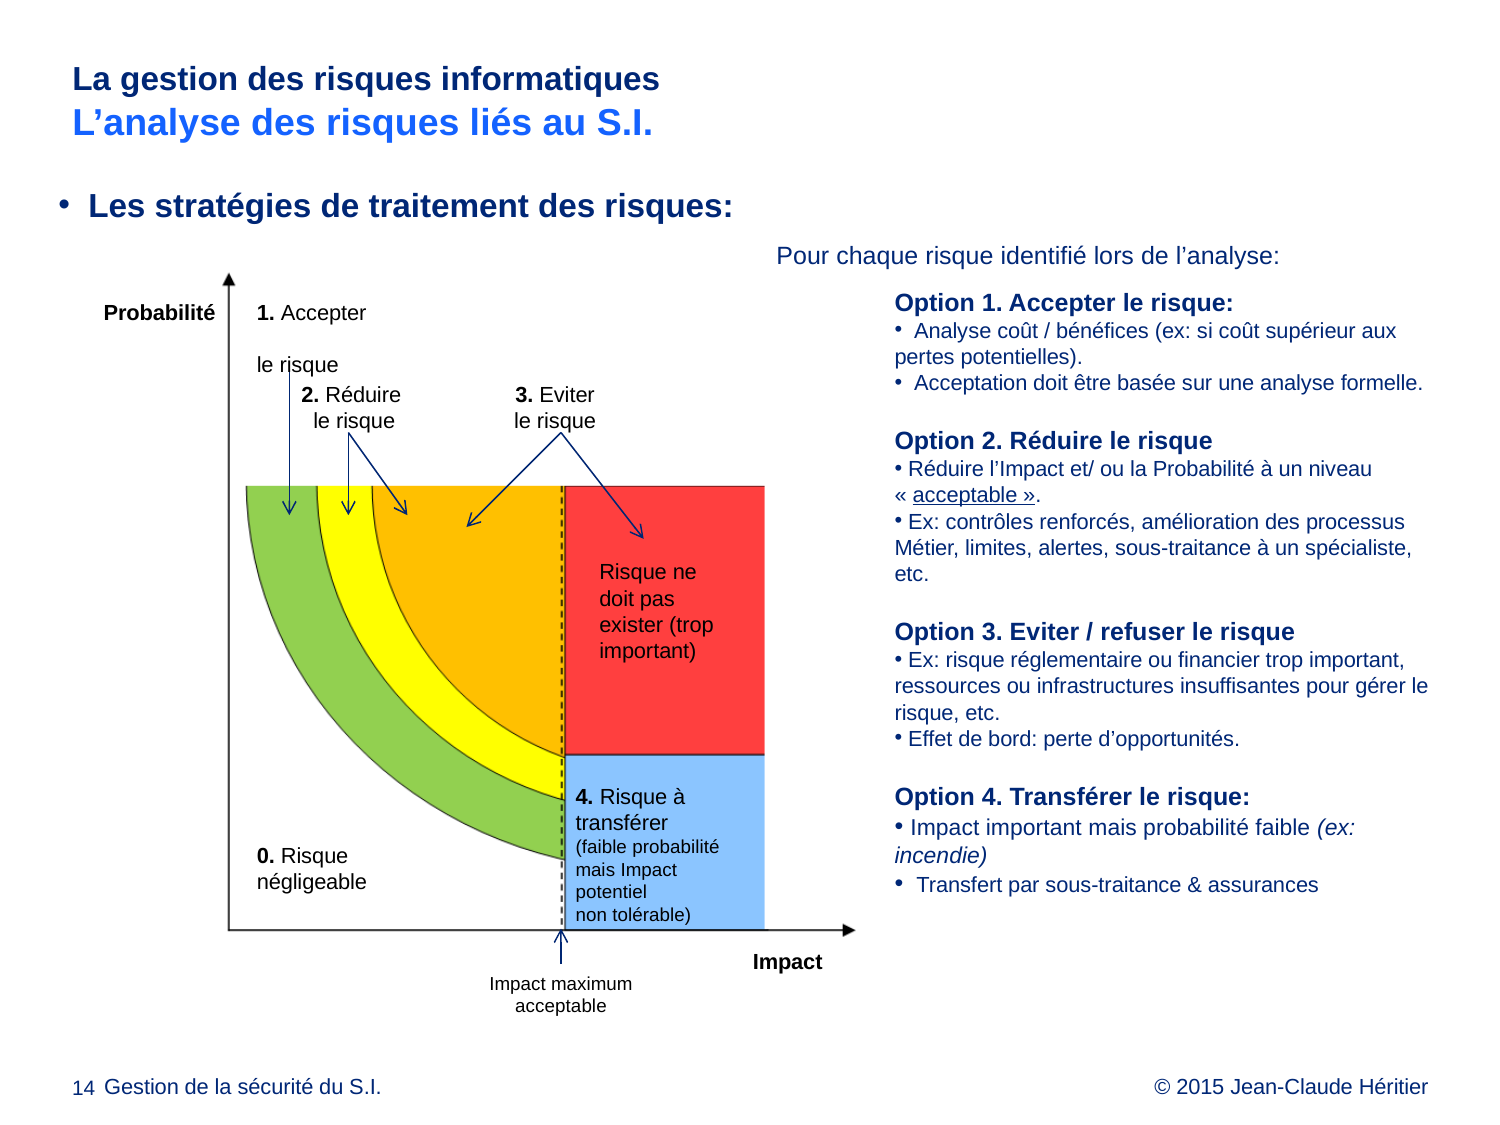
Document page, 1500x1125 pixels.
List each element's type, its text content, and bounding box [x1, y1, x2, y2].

text_box Probabilité [64, 290, 213, 332]
picture [218, 266, 859, 941]
text_box Option 1. Accepter le risque: Analyse coût / bénéfices (ex: si coût supérieur aux pertes potentielles). Acceptation doit être basée sur une analyse formelle. Option 2. Réduire le risque Réduire l’Impact et/ ou la Probabilité à un niveau « acceptable ». Ex: contrôles renforcés, amélioration des processus Métier, limites, alertes, sous-traitance à un spécialiste, etc. Option 3. Eviter / refuser le risque Ex: risque réglementaire ou financier trop important, ressources ou infrastructures insuffisantes pour gérer le risque, etc. Effet de bord: perte d’opportunités. Option 4. Transférer le risque: Impact important mais probabilité faible (ex: incendie) Transfert par sous-traitance & assurances [879, 278, 1459, 981]
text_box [348, 432, 408, 516]
text_box Pour chaque risque identifié lors de l’analyse: [761, 231, 1346, 277]
text_box Impact [738, 940, 880, 982]
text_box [466, 432, 558, 528]
title La gestion des risques informatiques L’analyse des risques liés au S.I. [66, 57, 1449, 162]
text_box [560, 432, 644, 540]
list Les stratégies de traitement des risques: [52, 184, 1436, 1053]
text_box Impact maximum acceptable [466, 964, 656, 1024]
